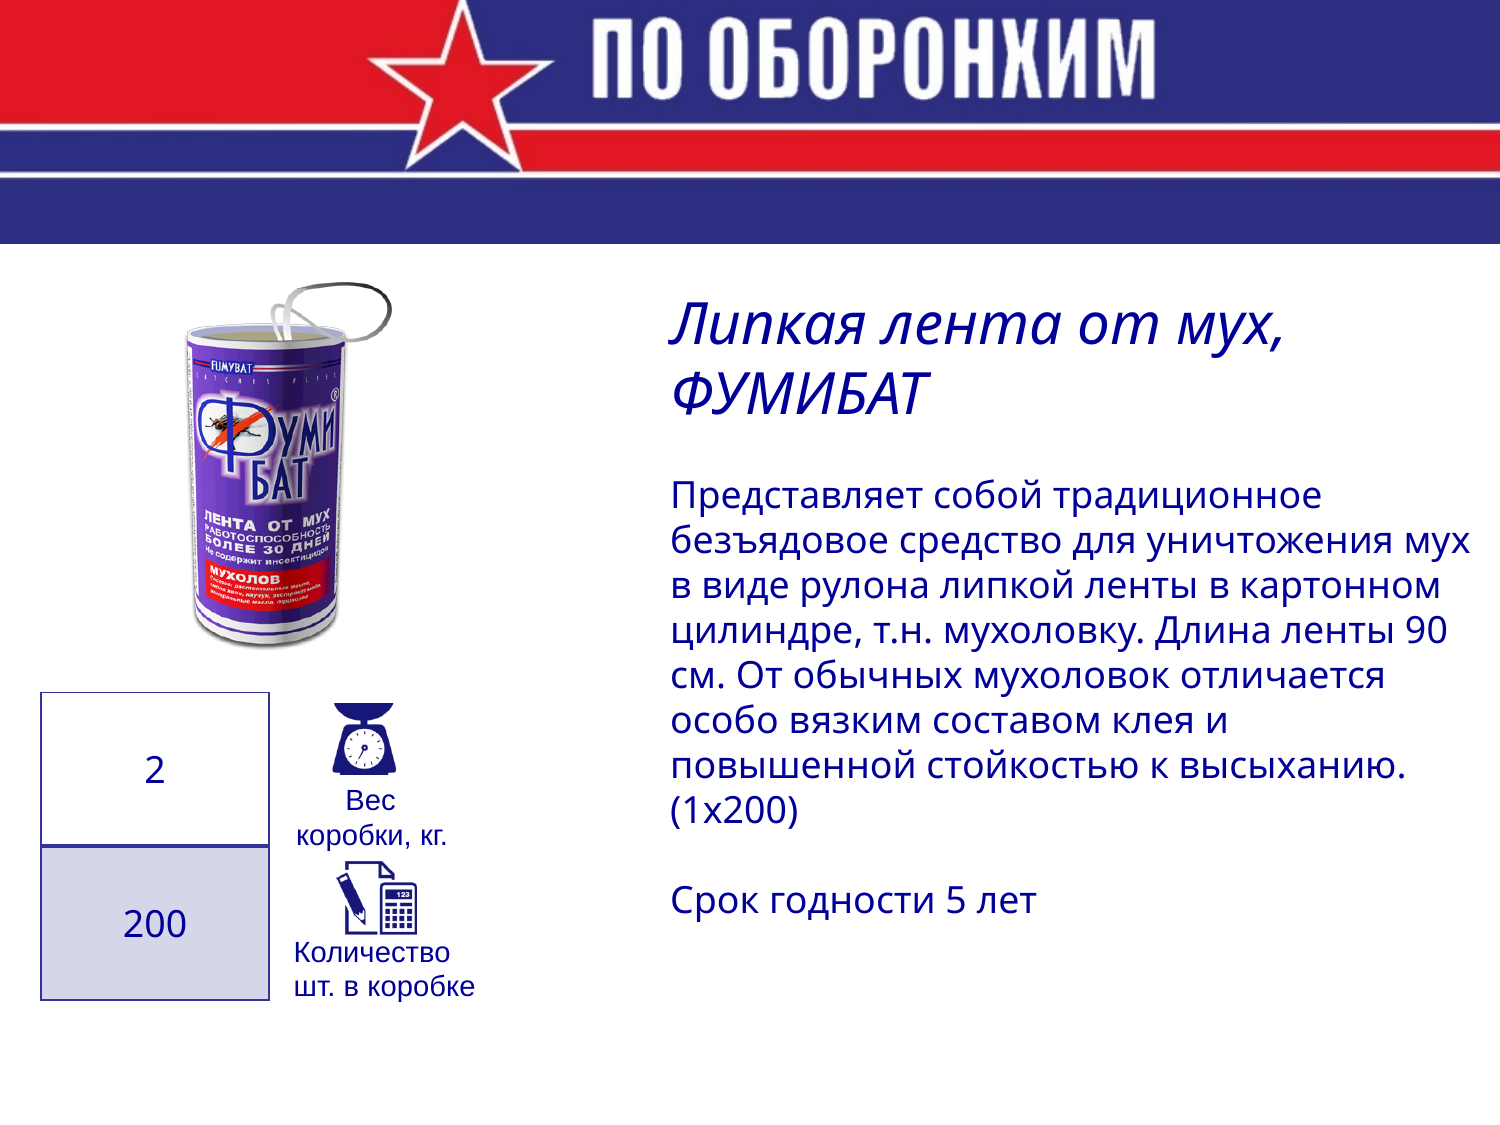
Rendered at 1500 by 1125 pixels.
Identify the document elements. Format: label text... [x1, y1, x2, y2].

table_cell 200 [42, 848, 268, 999]
picture [92, 278, 465, 651]
text_box Липкая лента от мух, ФУМИБАТ Представляет собой традиционное безъядовое средство для уничтожения мух в виде рулона липкой ленты в картонном цилиндре, т.н. мухоловку. Длина ленты 90 см. От обычных мухоловок отличается особо вязким составом клея и повышенной стойкостью к высыханию. (1х200) Срок годности 5 лет [655, 279, 1500, 929]
picture [336, 857, 417, 938]
picture [327, 702, 400, 775]
text_box Вес коробки, кг. [281, 773, 482, 859]
picture [0, 0, 1500, 244]
text_box Количество шт. в коробке [253, 925, 499, 1011]
table_header 2 [42, 693, 268, 844]
